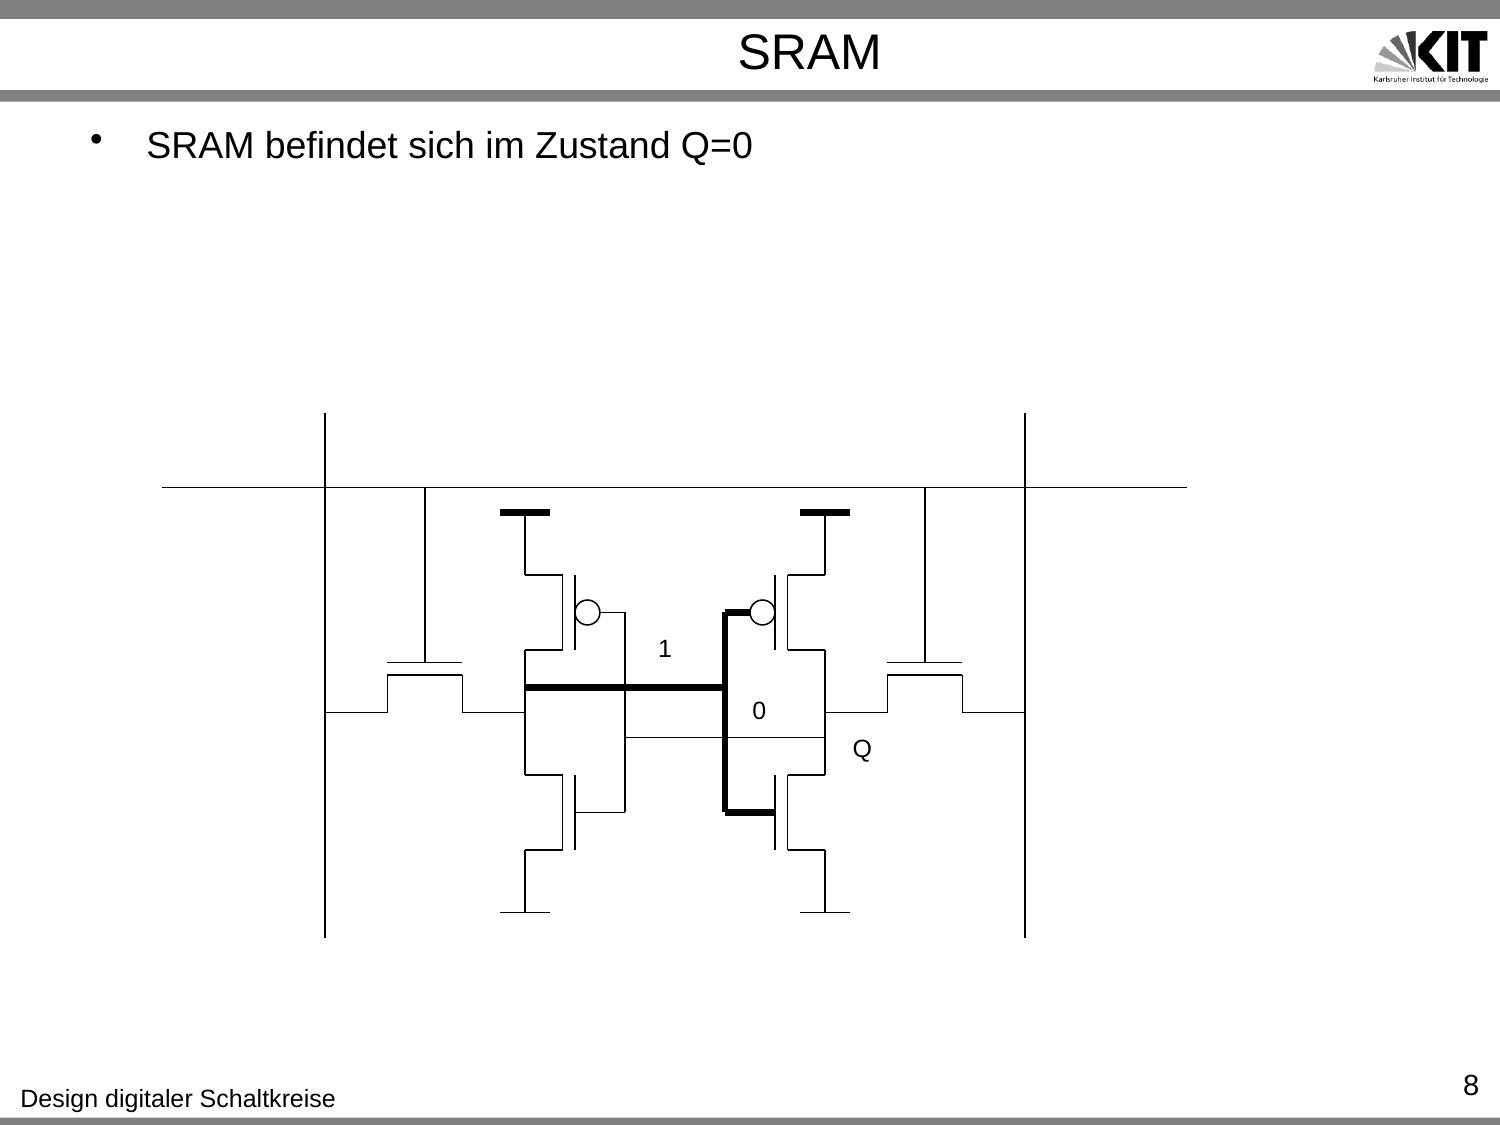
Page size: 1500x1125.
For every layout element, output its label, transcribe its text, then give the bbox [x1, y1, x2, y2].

text_box [750, 600, 770, 625]
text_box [874, 562, 976, 763]
text_box [579, 600, 600, 625]
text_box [374, 562, 476, 763]
list SRAM befindet sich im Zustand Q=0 [75, 113, 1425, 213]
text_box 0 [737, 687, 782, 733]
title SRAM [194, 21, 1425, 79]
text_box 1 [643, 624, 687, 670]
picture [1374, 31, 1488, 83]
slide_number 8 [1364, 1058, 1495, 1094]
text_box Q [837, 725, 873, 770]
